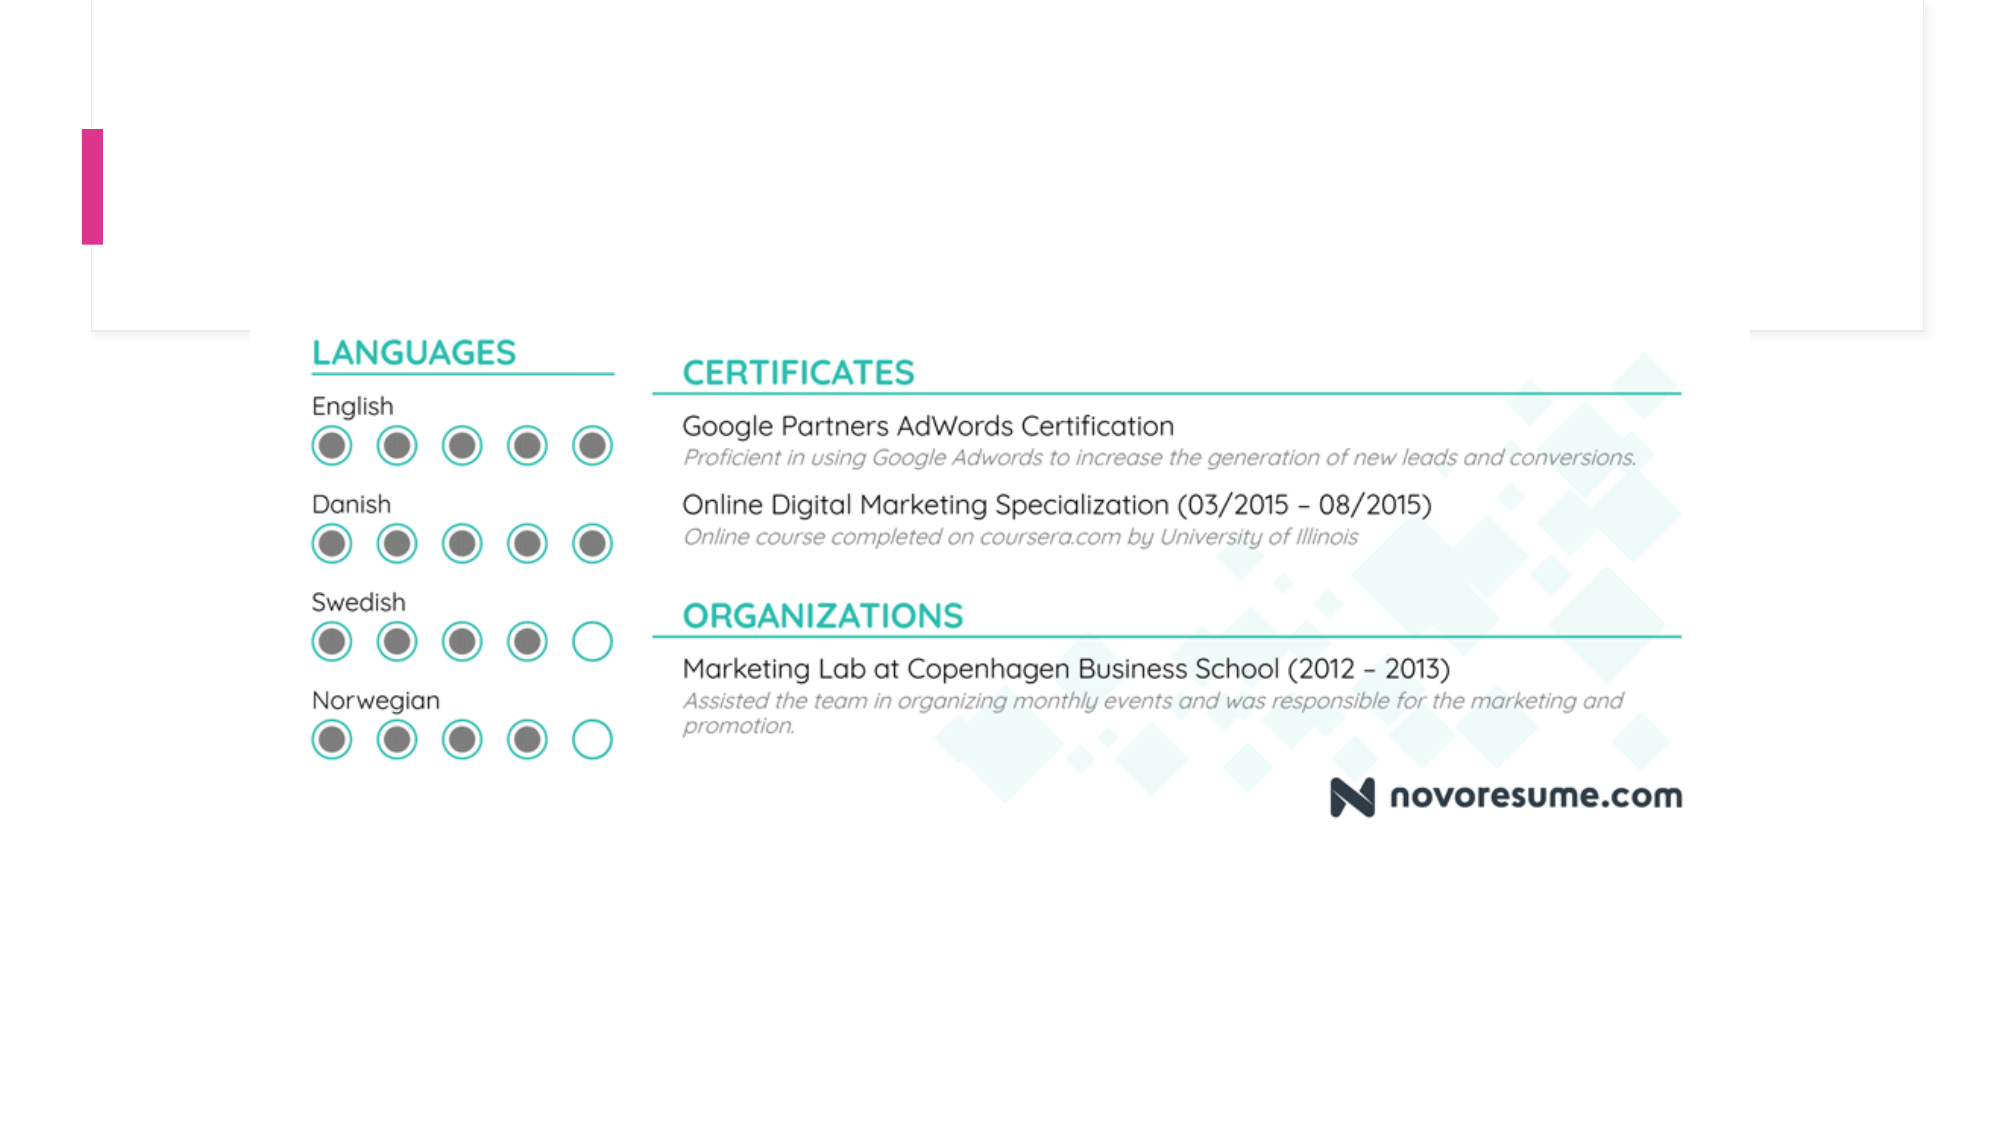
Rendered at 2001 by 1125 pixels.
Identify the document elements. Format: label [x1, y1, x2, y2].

picture [249, 316, 1750, 870]
